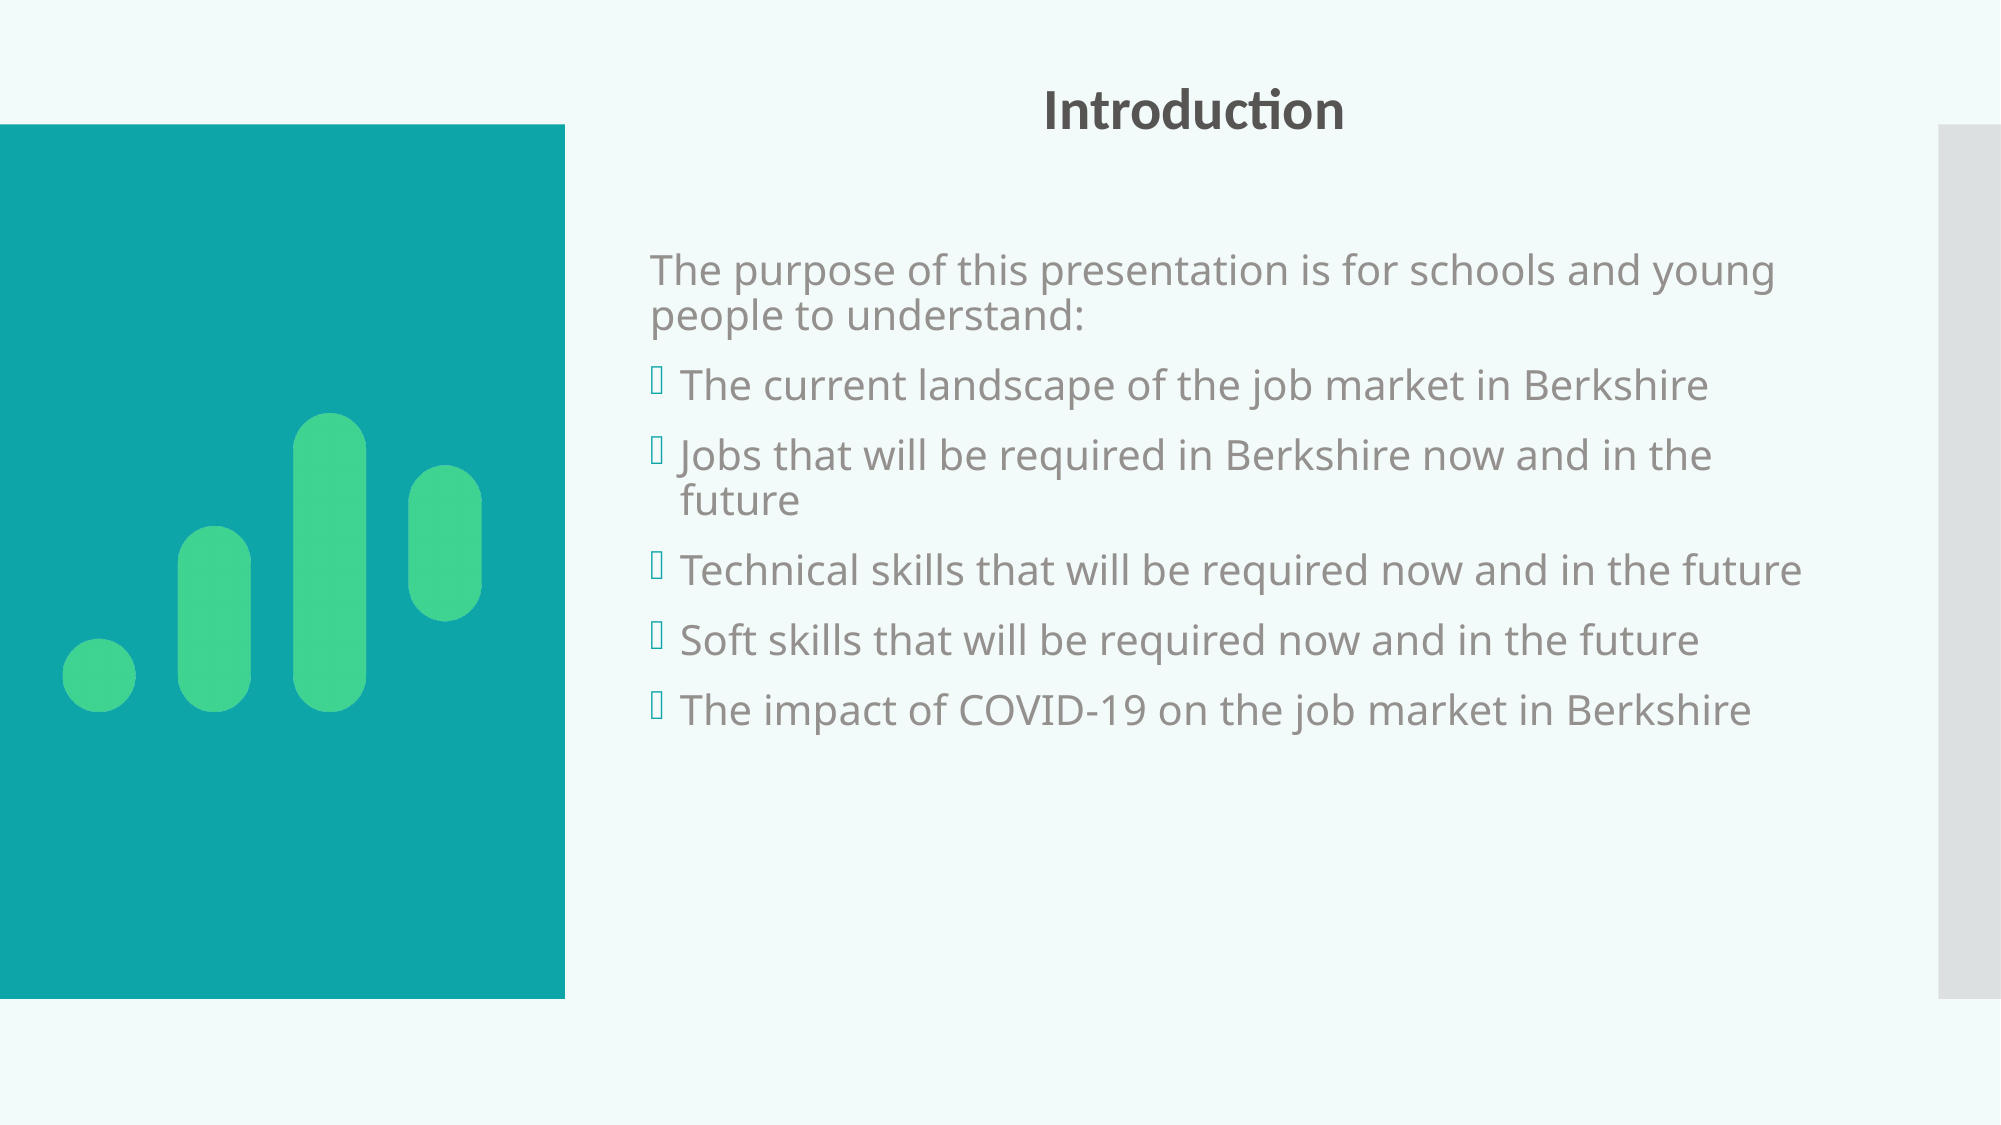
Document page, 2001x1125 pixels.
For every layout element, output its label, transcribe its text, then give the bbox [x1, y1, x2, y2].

text_box Introduction [554, 64, 1835, 149]
picture [62, 413, 493, 712]
list The purpose of this presentation is for schools and young people to understand: The current landscape of the job market in Berkshire Jobs that will be required in Berkshire now and in the future Technical skills that will be required now and in the future Soft skills that will be required now and in the future The impact of COVID-19 on the job market in Berkshire [634, 149, 1835, 982]
